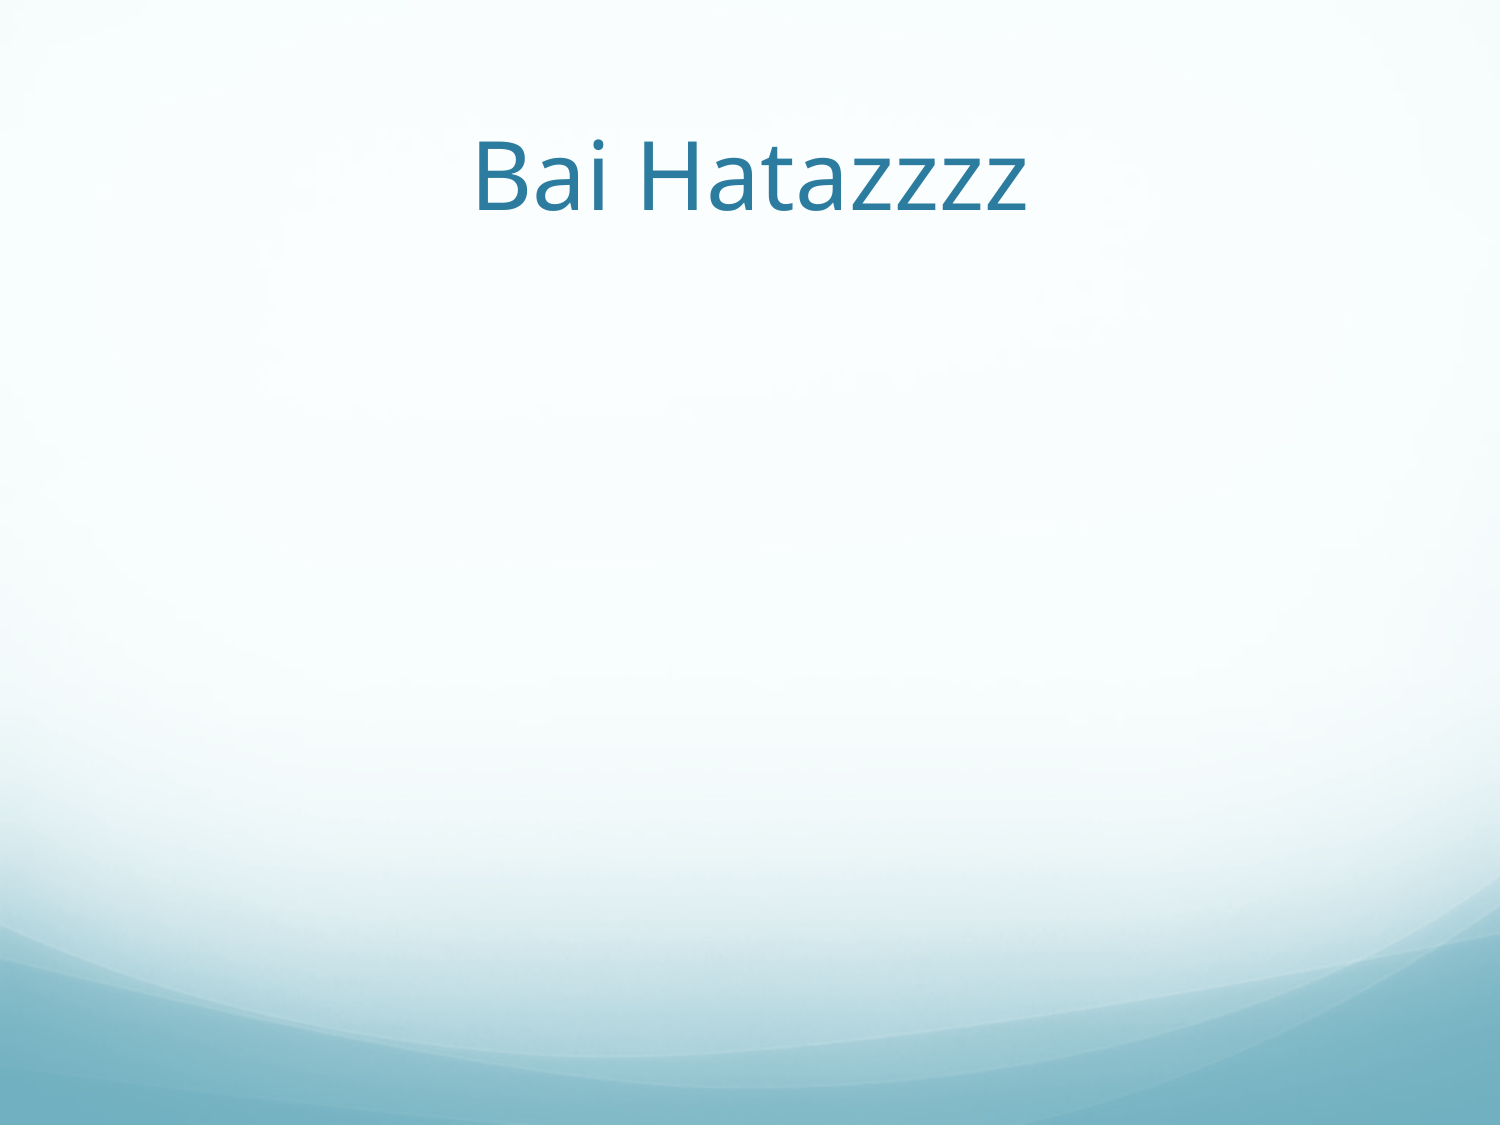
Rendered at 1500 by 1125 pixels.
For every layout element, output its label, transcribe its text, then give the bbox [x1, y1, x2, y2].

title Bai Hatazzzz [90, 17, 1410, 237]
